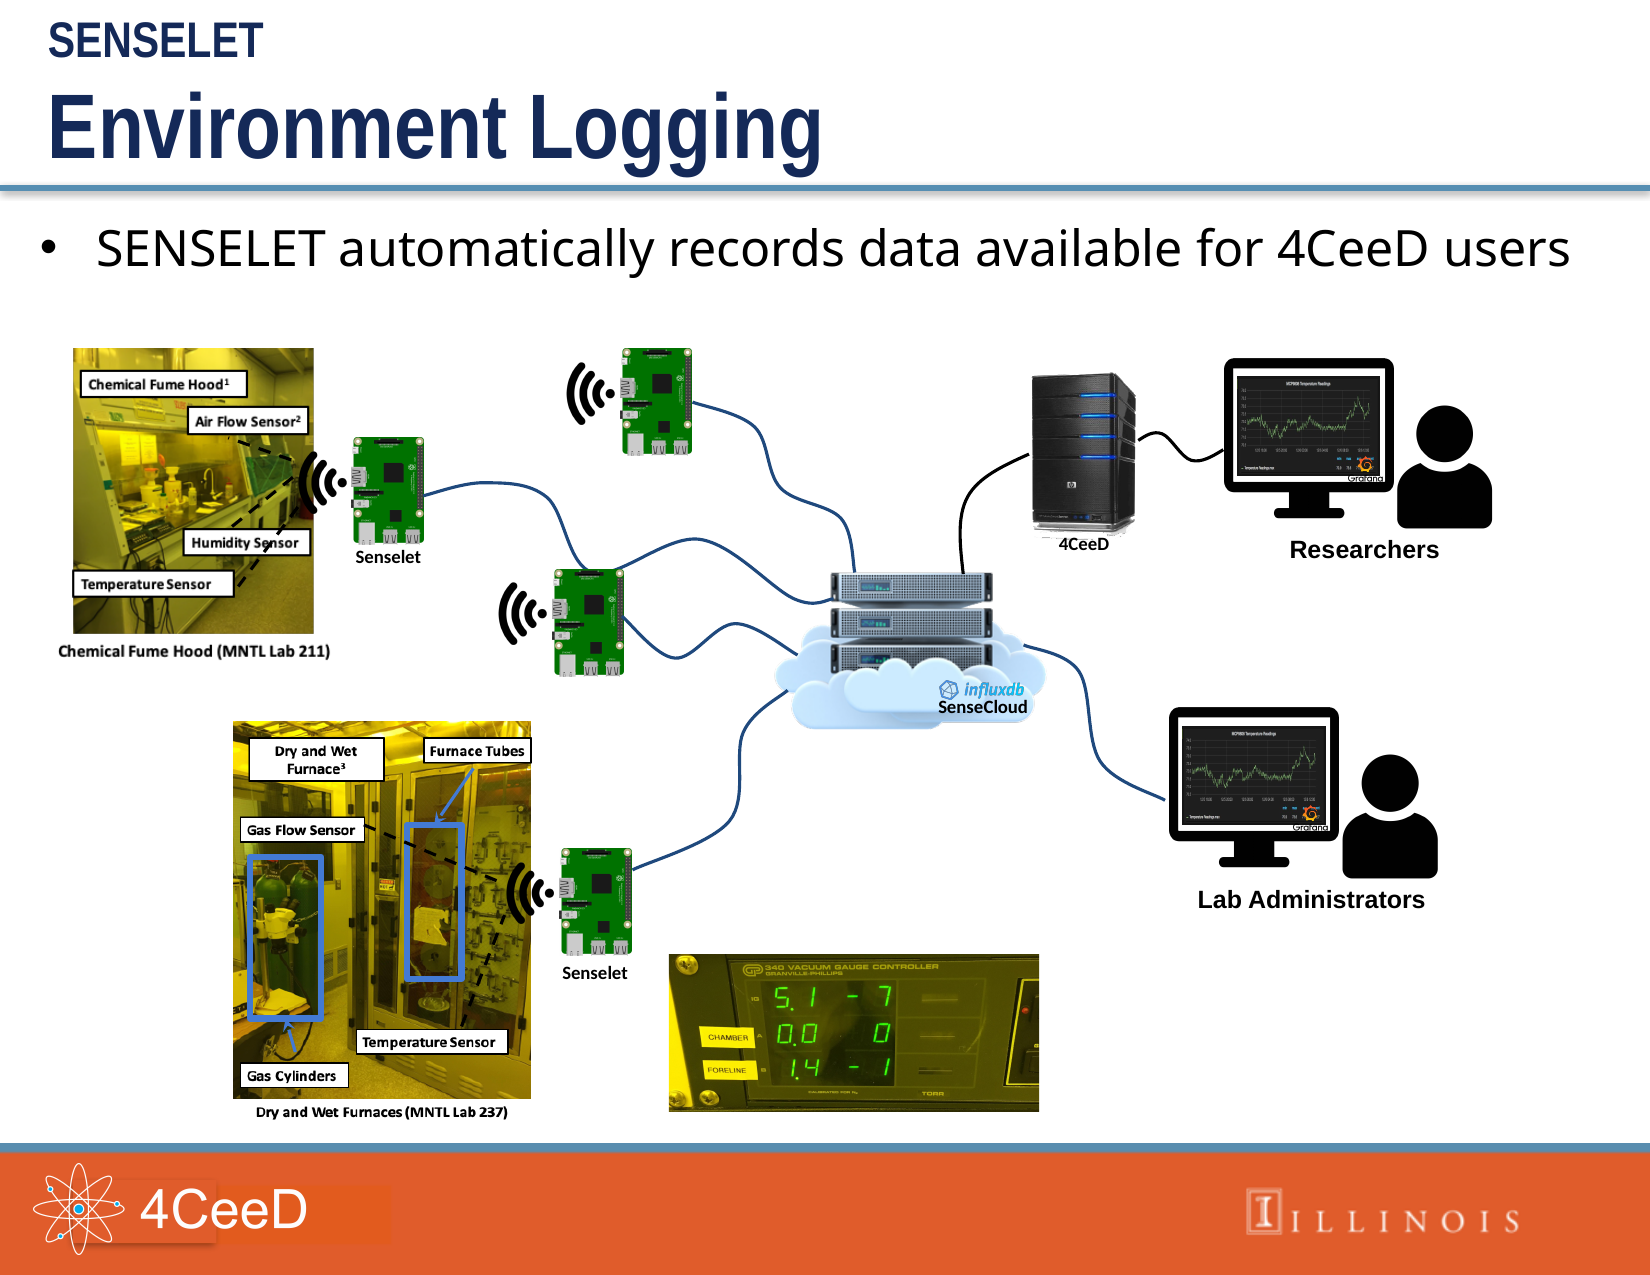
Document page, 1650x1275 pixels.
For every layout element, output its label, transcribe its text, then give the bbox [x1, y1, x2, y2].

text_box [47, 342, 1584, 1130]
list SENSELET automatically records data available for 4CeeD users [25, 209, 1642, 965]
text_box SENSELET Environment Logging [33, 0, 1431, 187]
picture [0, 1143, 1650, 1275]
